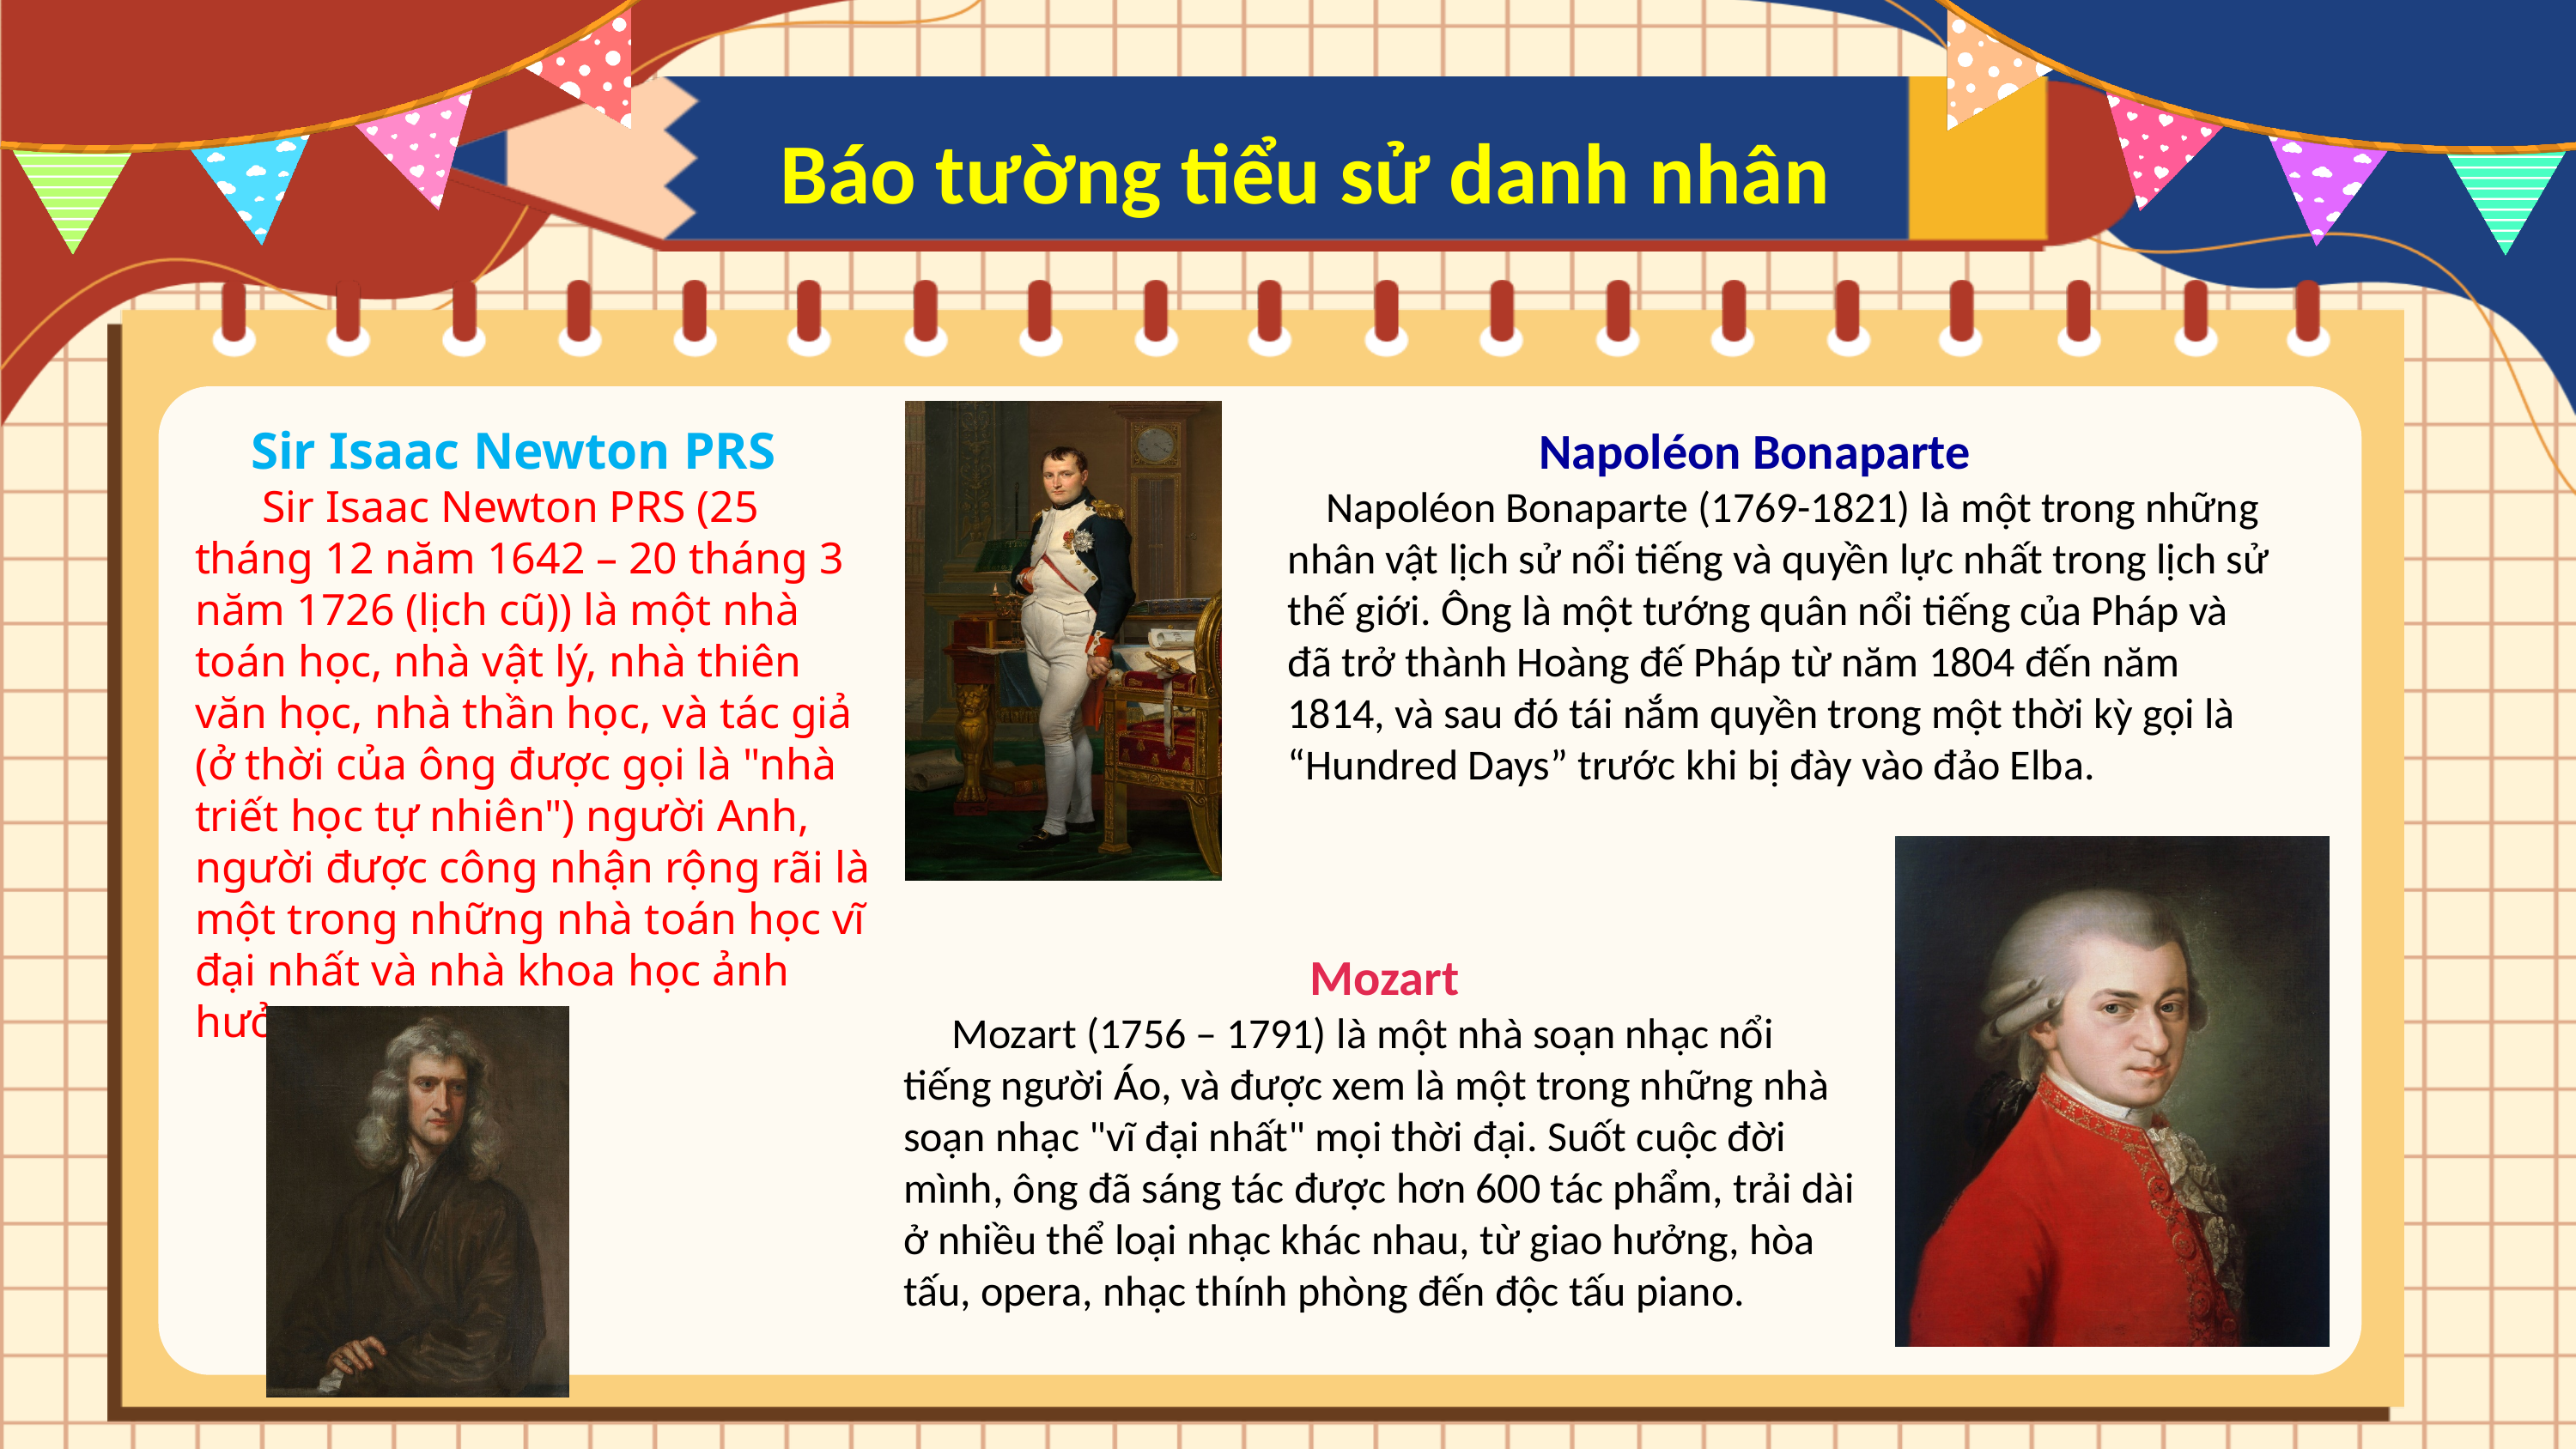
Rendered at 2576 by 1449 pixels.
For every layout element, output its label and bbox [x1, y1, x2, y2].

text_box [106, 280, 2405, 1422]
picture [0, 0, 2576, 1449]
text_box [650, 76, 1925, 252]
